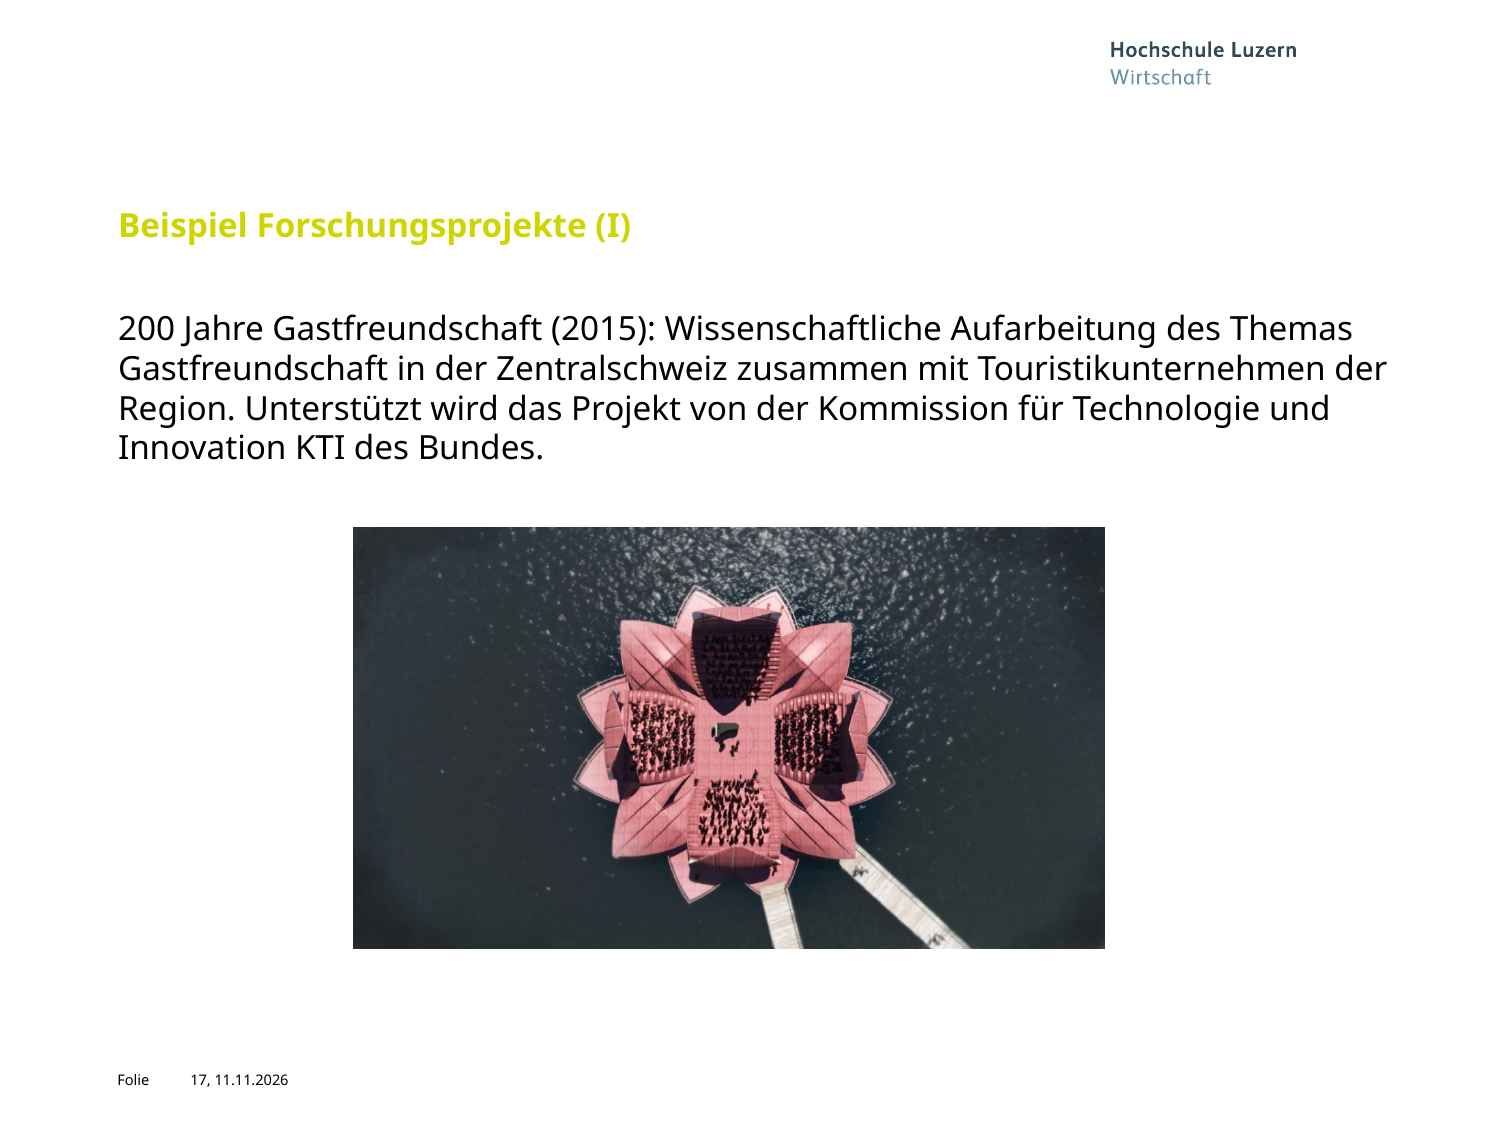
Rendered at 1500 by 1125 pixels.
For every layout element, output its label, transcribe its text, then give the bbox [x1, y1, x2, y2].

title Beispiel Forschungsprojekte (I) [106, 113, 1447, 256]
picture [352, 526, 1105, 949]
list 200 Jahre Gastfreundschaft (2015): Wissenschaftliche Aufarbeitung des Themas Gastfreundschaft in der Zentralschweiz zusammen mit Touristikunternehmen der Region. Unterstützt wird das Projekt von der Kommission für Technologie und Innovation KTI des Bundes. [106, 295, 1447, 966]
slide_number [178, 1058, 1478, 1125]
